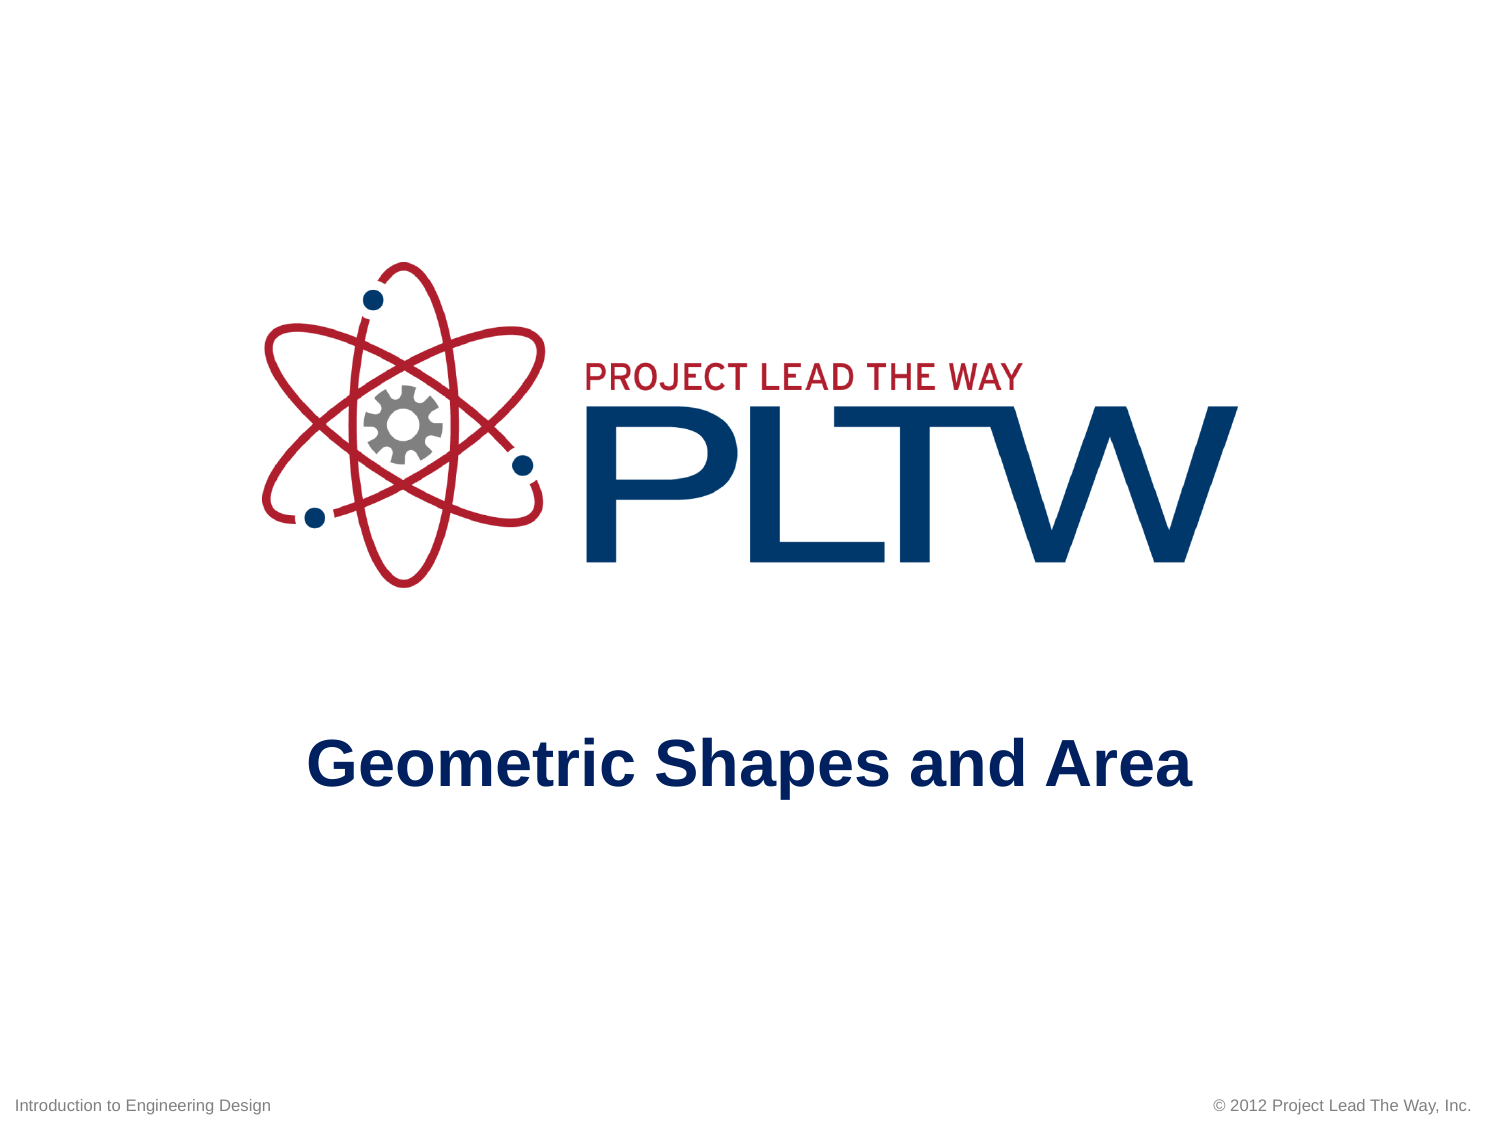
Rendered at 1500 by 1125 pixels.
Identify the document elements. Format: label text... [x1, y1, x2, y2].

text_box Geometric Shapes and Area [224, 712, 1275, 850]
text_box © 2012 Project Lead The Way, Inc. [1124, 1087, 1488, 1125]
picture [262, 262, 1238, 588]
text_box Introduction to Engineering Design [0, 1087, 363, 1125]
